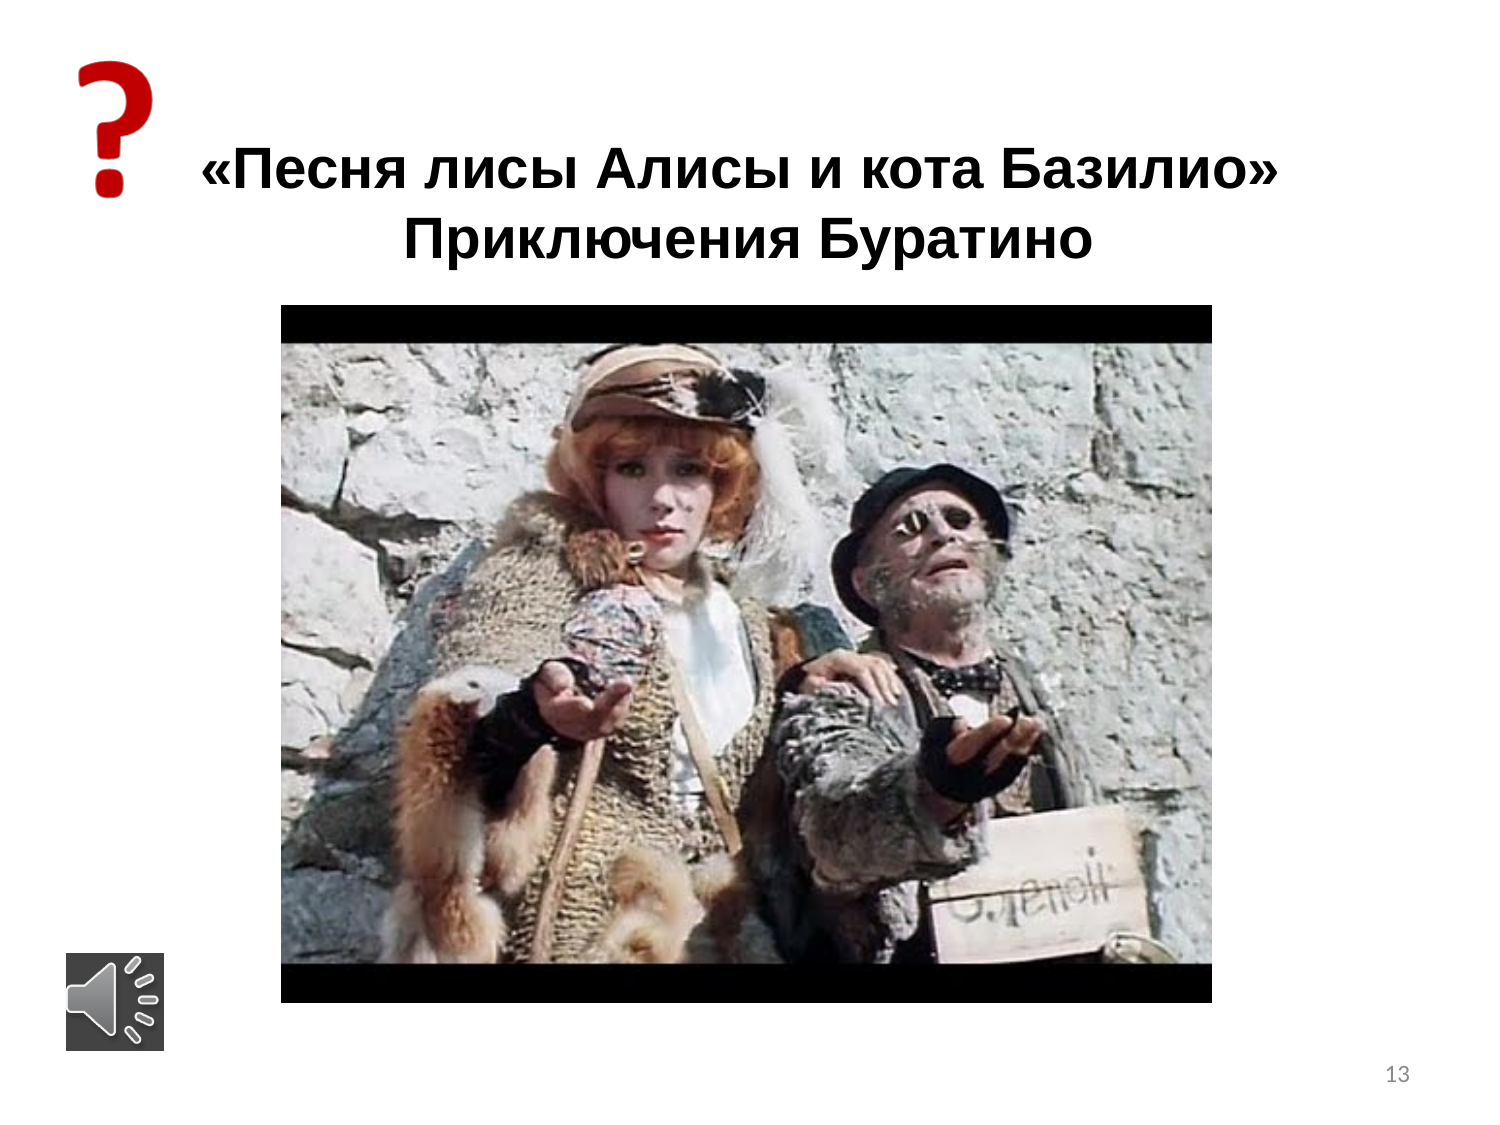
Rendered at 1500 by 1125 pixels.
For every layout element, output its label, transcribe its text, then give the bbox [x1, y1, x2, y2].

picture [64, 952, 166, 1053]
text_box «Песня лисы Алисы и кота Базилио» Приключения Буратино [287, 122, 1317, 278]
slide_number 13 [1074, 1042, 1425, 1103]
picture [0, 0, 1212, 1003]
